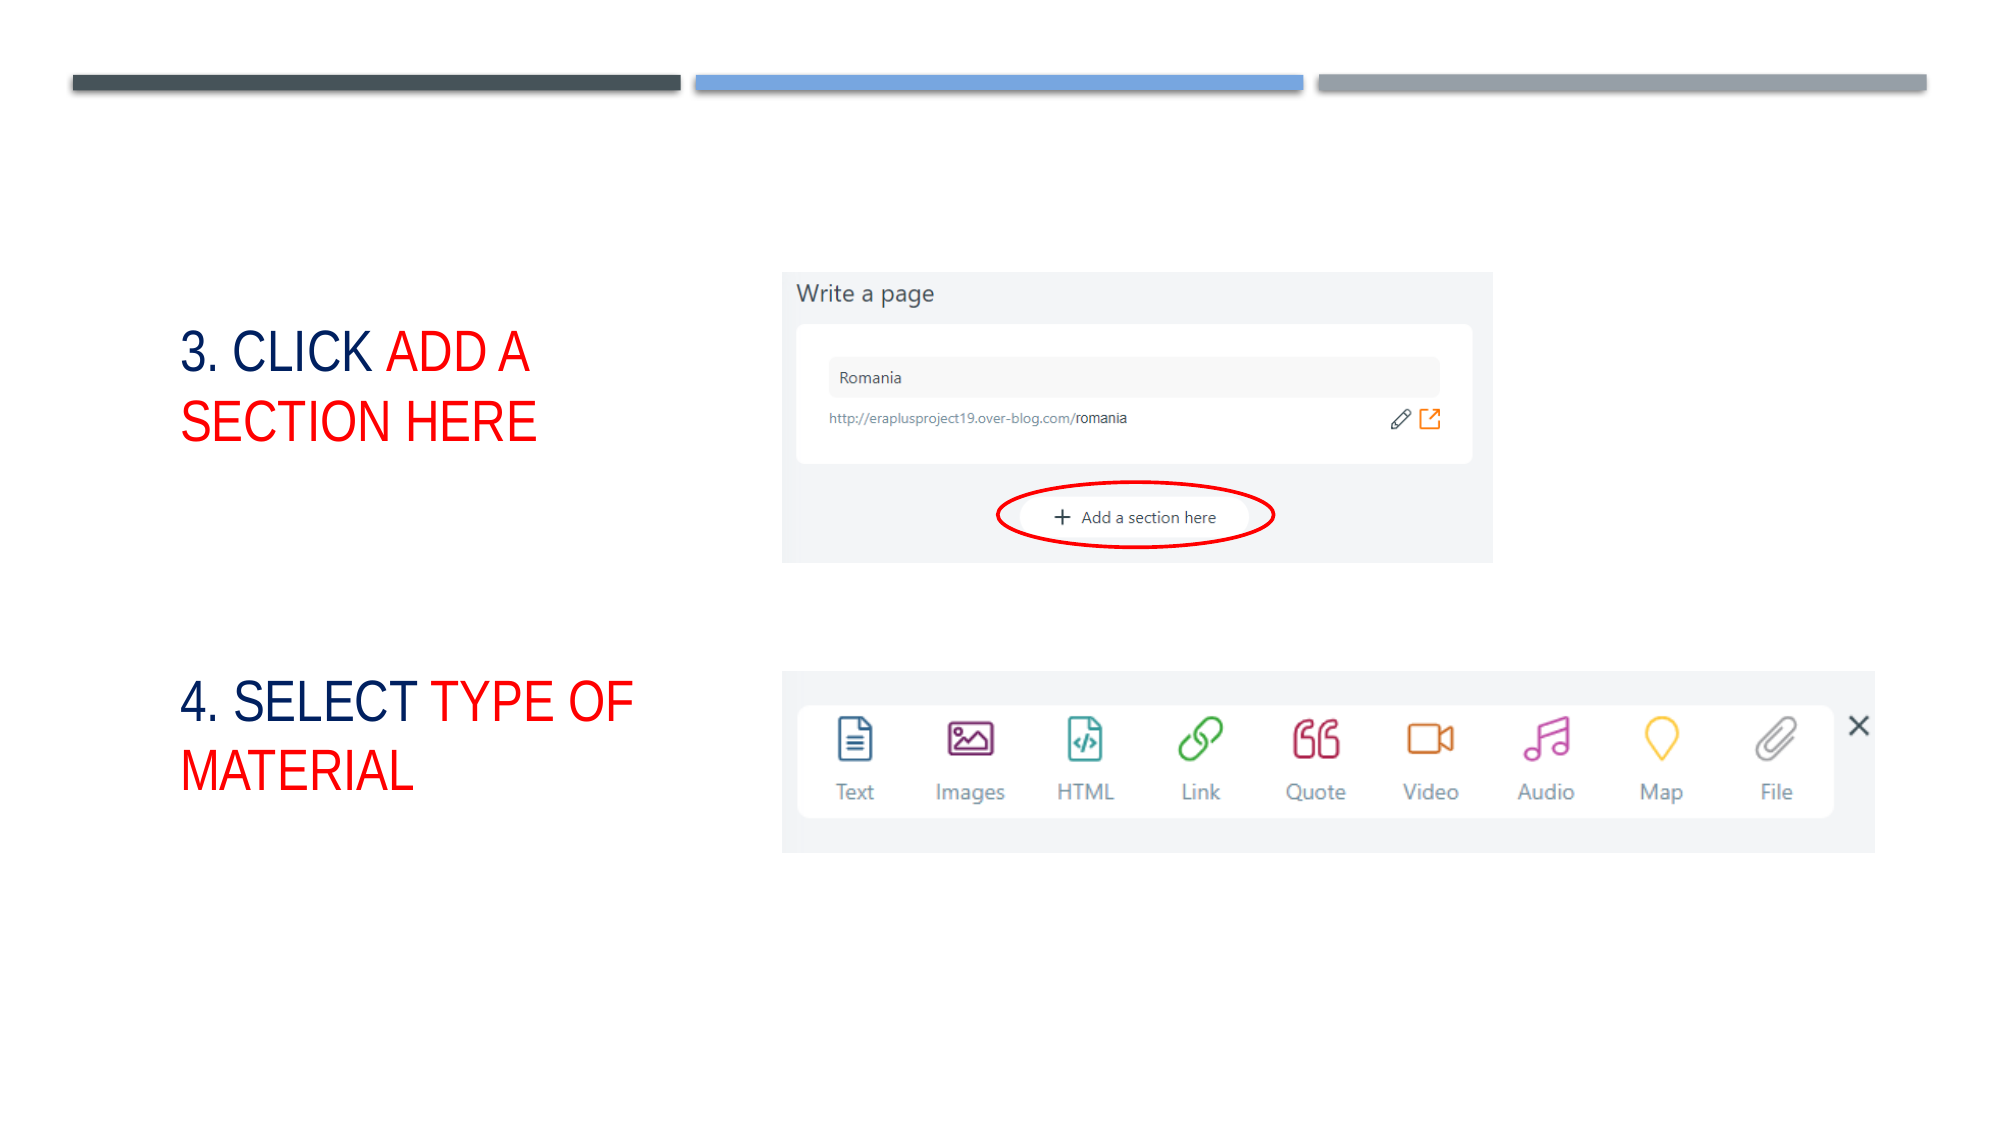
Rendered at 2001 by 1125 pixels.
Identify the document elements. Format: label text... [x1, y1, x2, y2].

title 3. Click Add a section here 4. Select type of material [108, 205, 717, 880]
picture [781, 271, 1494, 563]
picture [781, 671, 1876, 854]
